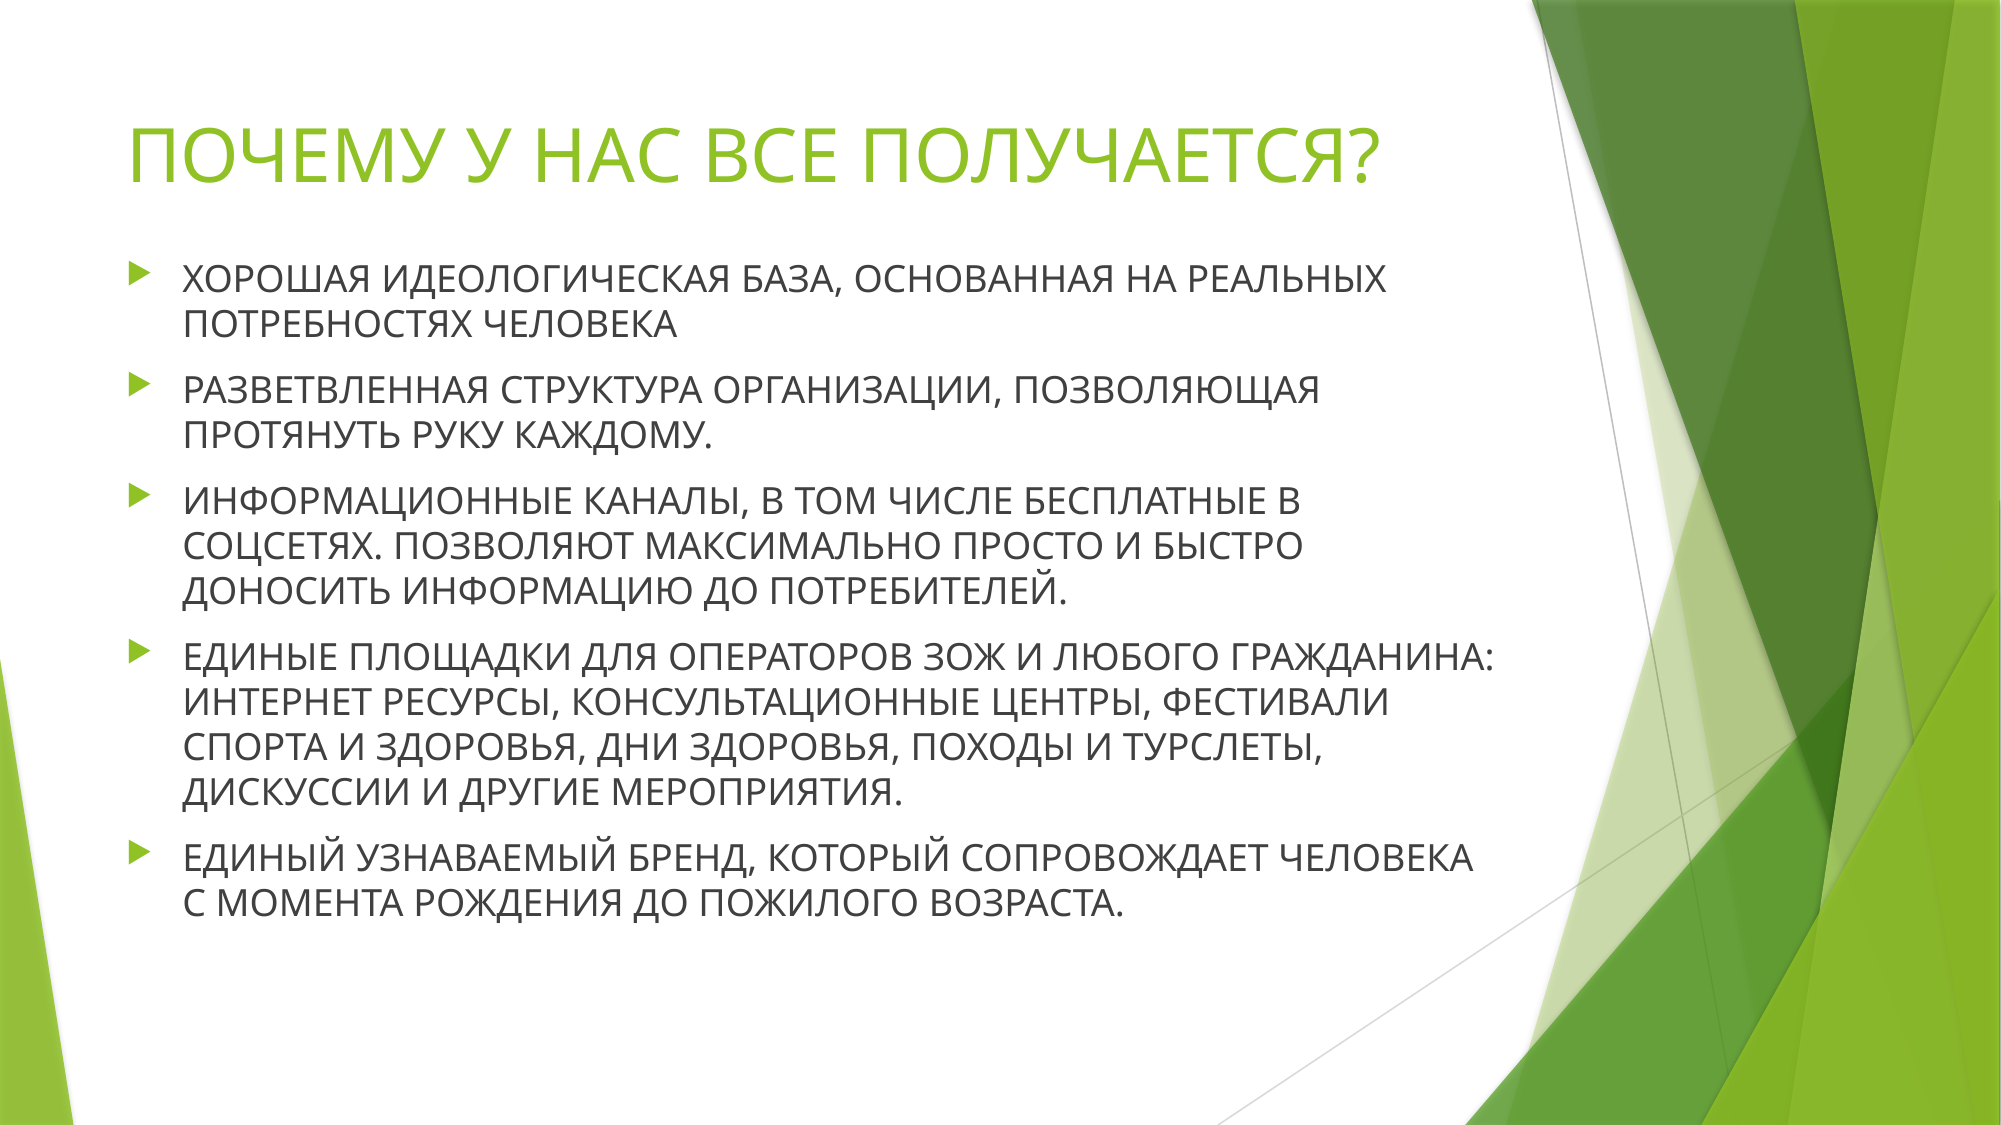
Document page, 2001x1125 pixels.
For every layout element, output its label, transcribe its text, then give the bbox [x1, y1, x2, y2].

list ХОРОШАЯ ИДЕОЛОГИЧЕСКАЯ БАЗА, ОСНОВАННАЯ НА РЕАЛЬНЫХ ПОТРЕБНОСТЯХ ЧЕЛОВЕКА РАЗВЕТВЛЕННАЯ СТРУКТУРА ОРГАНИЗАЦИИ, ПОЗВОЛЯЮЩАЯ ПРОТЯНУТЬ РУКУ КАЖДОМУ. ИНФОРМАЦИОННЫЕ КАНАЛЫ, В ТОМ ЧИСЛЕ БЕСПЛАТНЫЕ В СОЦСЕТЯХ. ПОЗВОЛЯЮТ МАКСИМАЛЬНО ПРОСТО И БЫСТРО ДОНОСИТЬ ИНФОРМАЦИЮ ДО ПОТРЕБИТЕЛЕЙ. ЕДИНЫЕ ПЛОЩАДКИ ДЛЯ ОПЕРАТОРОВ ЗОЖ И ЛЮБОГО ГРАЖДАНИНА: ИНТЕРНЕТ РЕСУРСЫ, КОНСУЛЬТАЦИОННЫЕ ЦЕНТРЫ, ФЕСТИВАЛИ СПОРТА И ЗДОРОВЬЯ, ДНИ ЗДОРОВЬЯ, ПОХОДЫ И ТУРСЛЕТЫ, ДИСКУССИИ И ДРУГИЕ МЕРОПРИЯТИЯ. ЕДИНЫЙ УЗНАВАЕМЫЙ БРЕНД, КОТОРЫЙ СОПРОВОЖДАЕТ ЧЕЛОВЕКА С МОМЕНТА РОЖДЕНИЯ ДО ПОЖИЛОГО ВОЗРАСТА. [111, 247, 1522, 1042]
title ПОЧЕМУ У НАС ВСЕ ПОЛУЧАЕТСЯ? [111, 99, 1522, 247]
